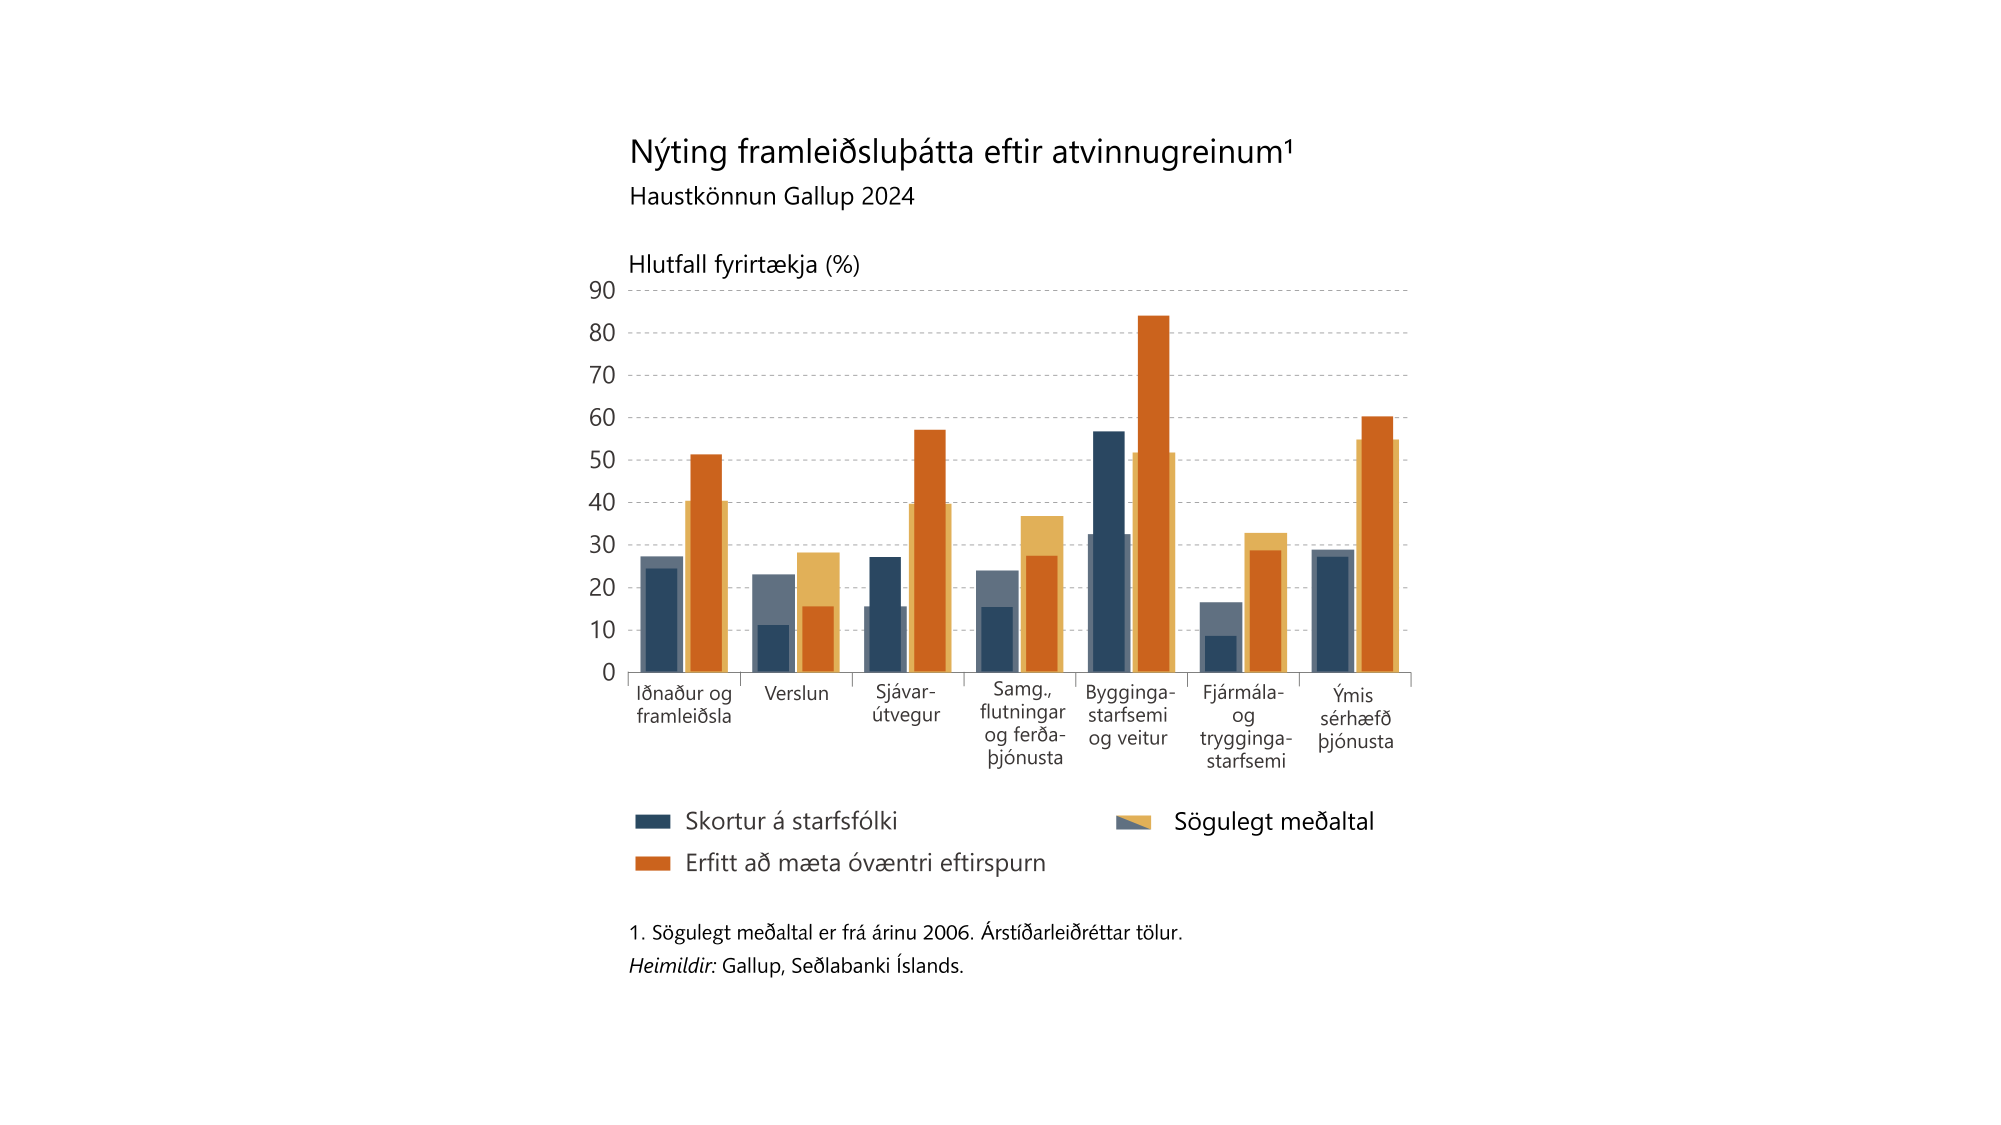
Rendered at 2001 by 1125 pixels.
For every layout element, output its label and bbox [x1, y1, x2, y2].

picture [588, 134, 1412, 991]
